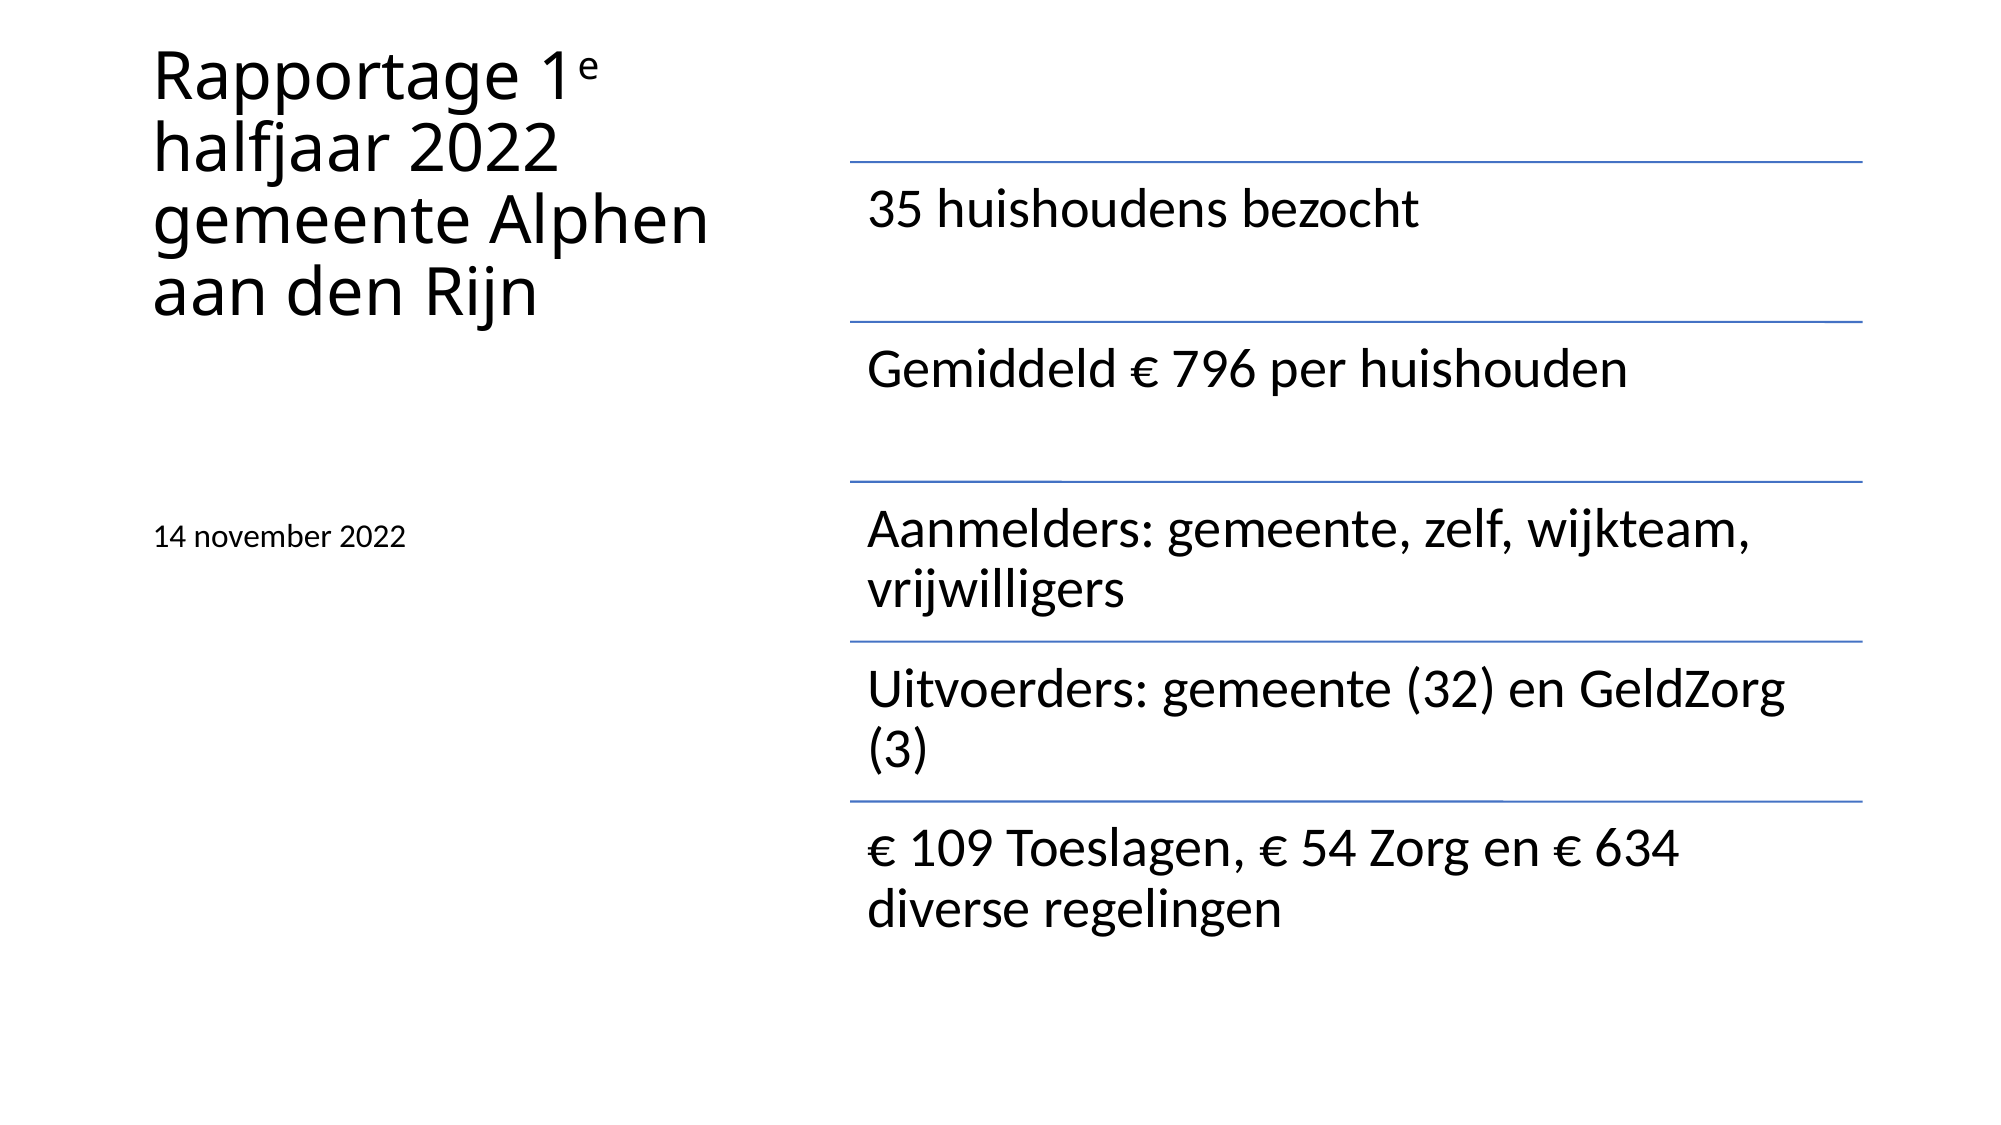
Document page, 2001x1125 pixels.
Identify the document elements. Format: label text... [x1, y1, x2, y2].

title Rapportage 1e halfjaar 2022 gemeente Alphen aan den Rijn [137, 75, 783, 337]
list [850, 161, 1863, 962]
list 14 november 2022 [137, 337, 783, 963]
